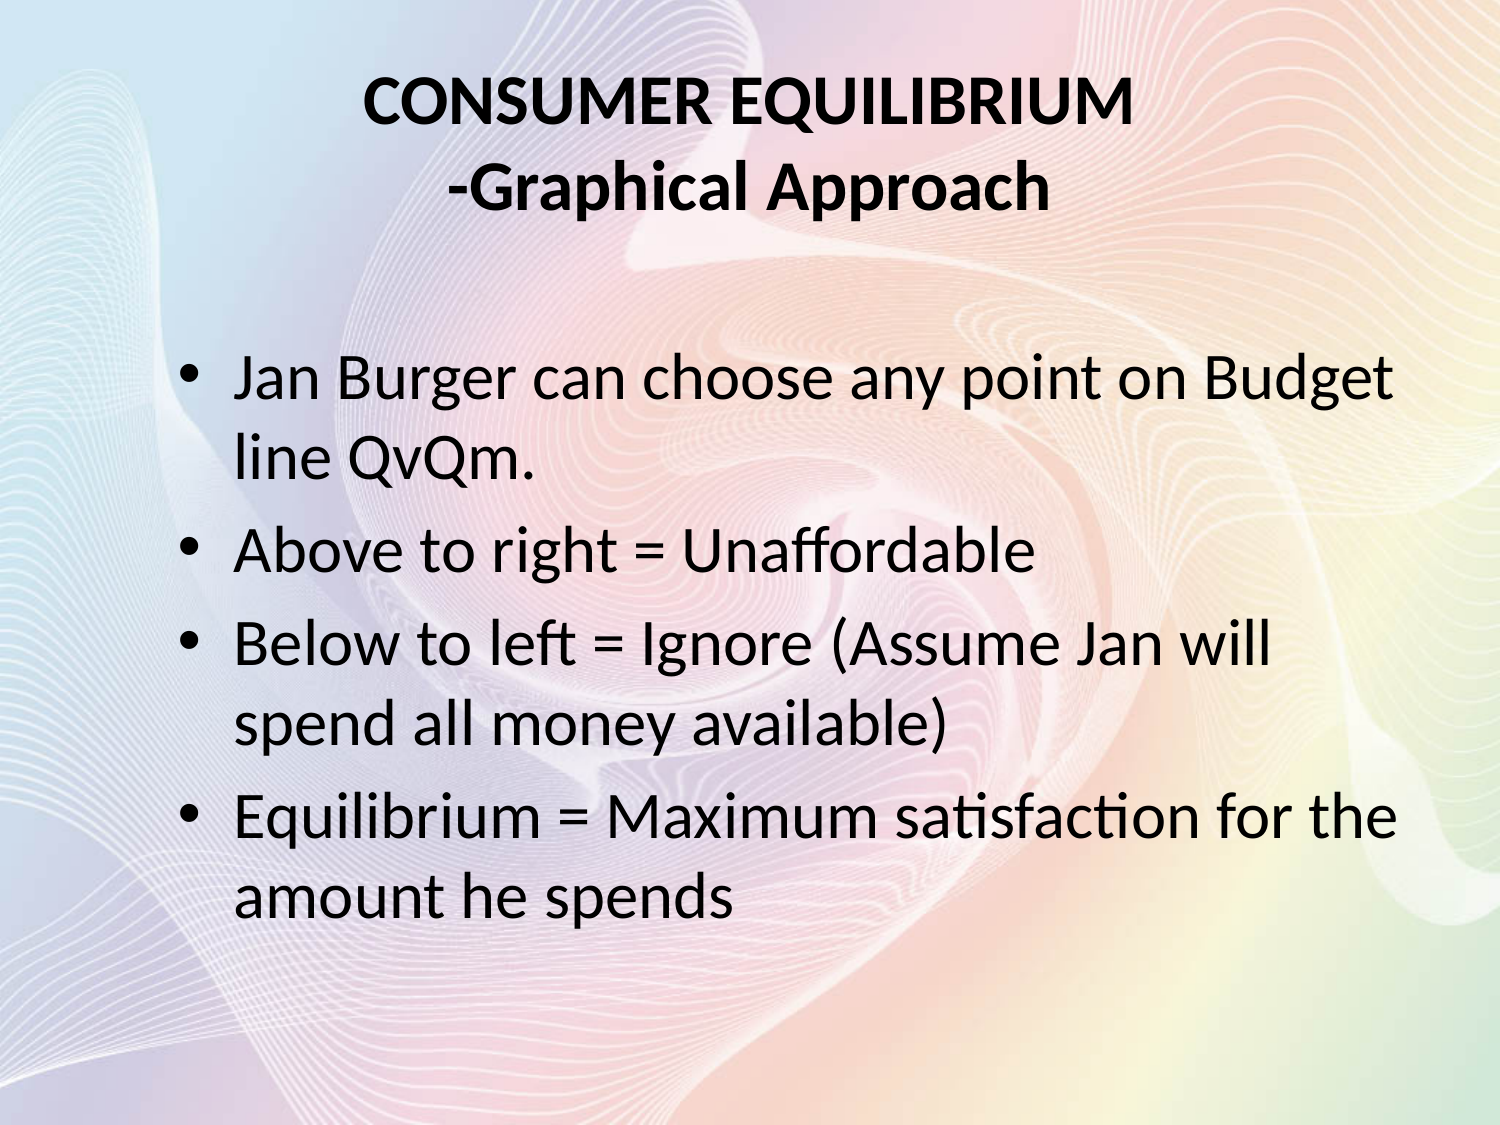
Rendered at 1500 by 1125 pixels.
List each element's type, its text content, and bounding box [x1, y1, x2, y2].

list Jan Burger can choose any point on Budget line QvQm. Above to right = Unaffordable Below to left = Ignore (Assume Jan will spend all money available) Equilibrium = Maximum satisfaction for the amount he spends [162, 324, 1425, 1063]
title CONSUMER EQUILIBRIUM -Graphical Approach [75, 45, 1425, 233]
picture [0, 0, 1500, 1125]
